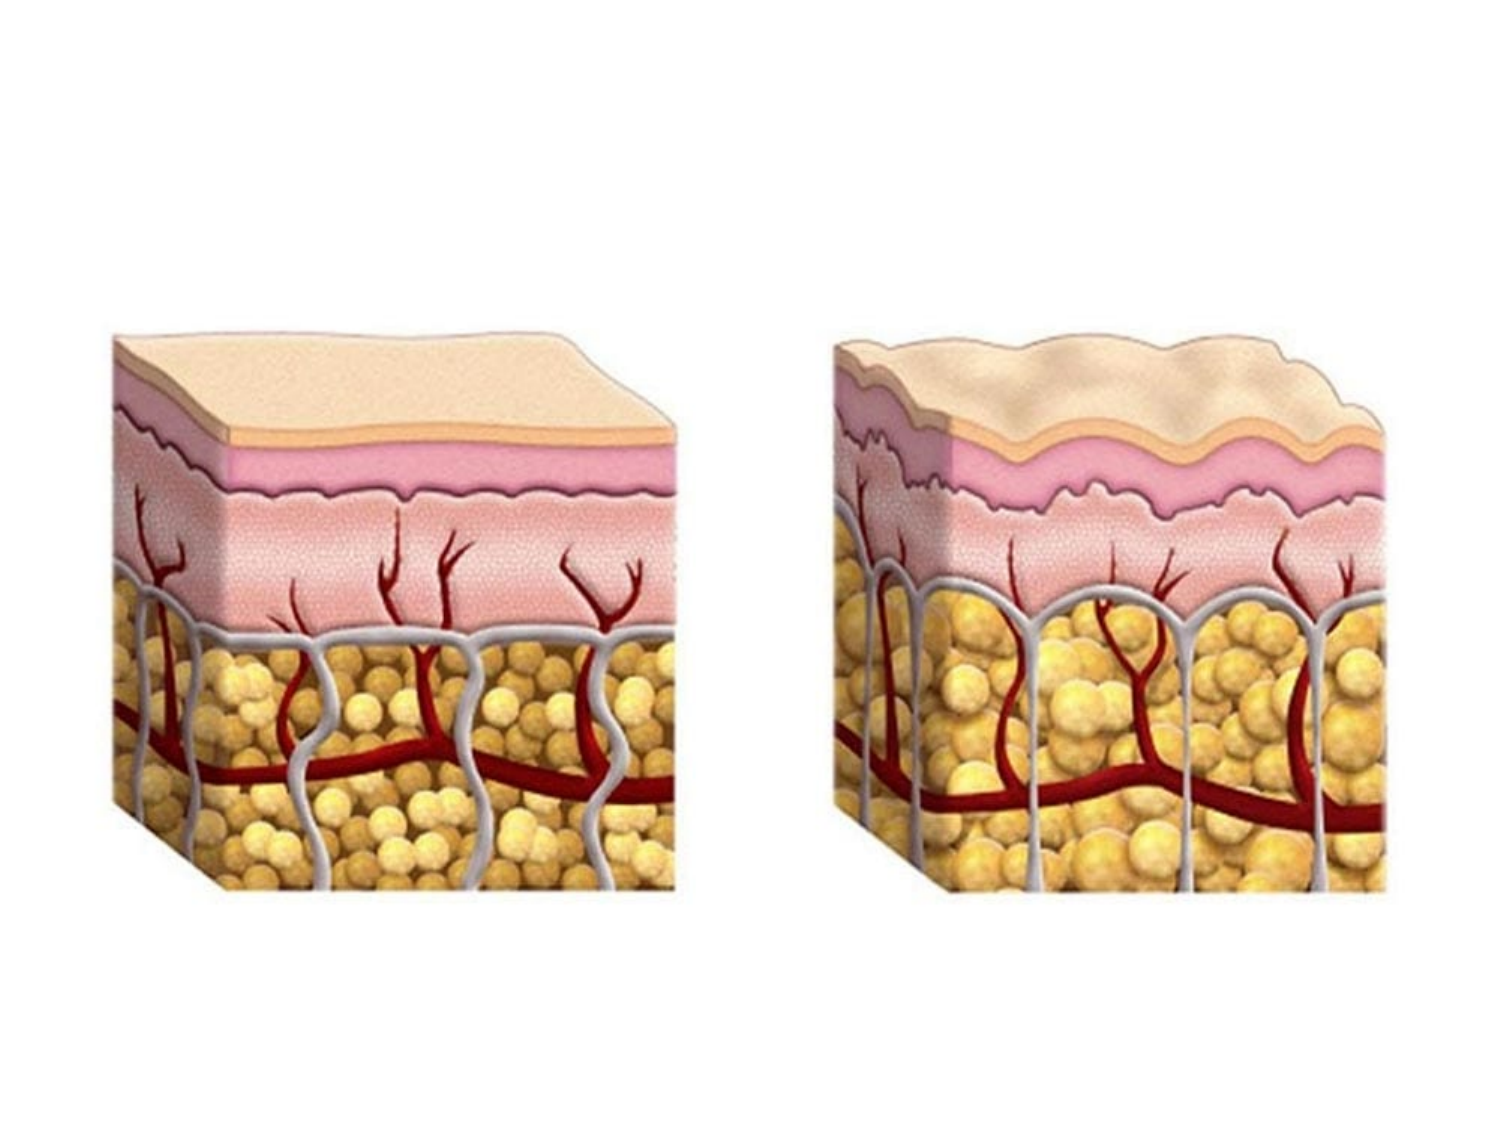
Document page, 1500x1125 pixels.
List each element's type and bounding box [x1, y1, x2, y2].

picture [0, 304, 1500, 926]
